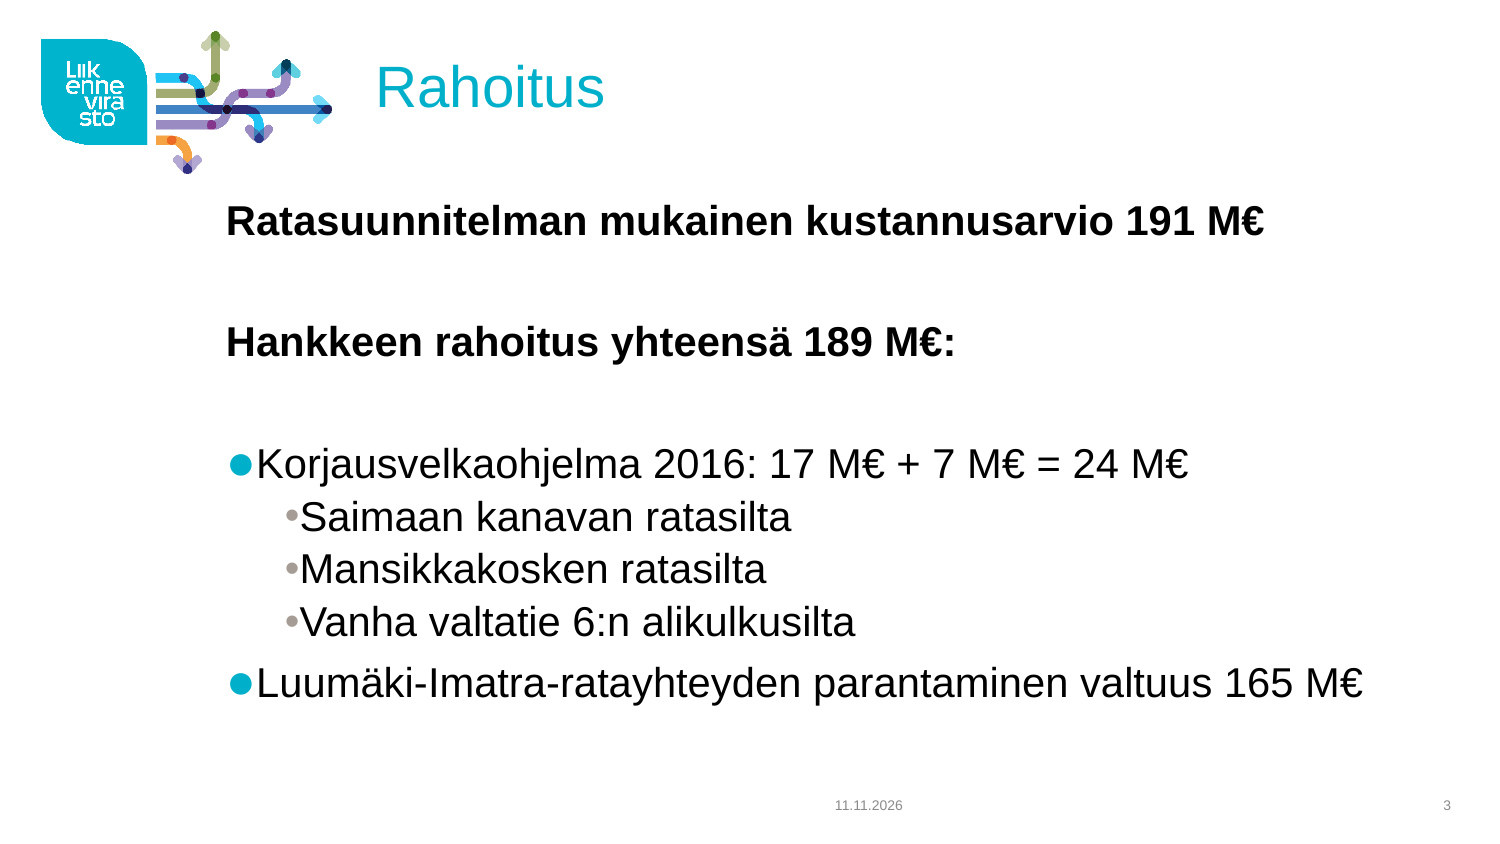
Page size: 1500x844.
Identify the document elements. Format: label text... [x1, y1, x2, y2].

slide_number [782, 805, 919, 827]
slide_number 3 [1404, 782, 1467, 827]
title Rahoitus [360, 51, 1447, 127]
picture [41, 31, 332, 174]
list Ratasuunnitelman mukainen kustannusarvio 191 M€ Hankkeen rahoitus yhteensä 189 M€: Korjausvelkaohjelma 2016: 17 M€ + 7 M€ = 24 M€ Saimaan kanavan ratasilta Mansikkakosken ratasilta Vanha valtatie 6:n alikulkusilta Luumäki-Imatra-ratayhteyden parantaminen valtuus 165 M€ [210, 191, 1453, 805]
